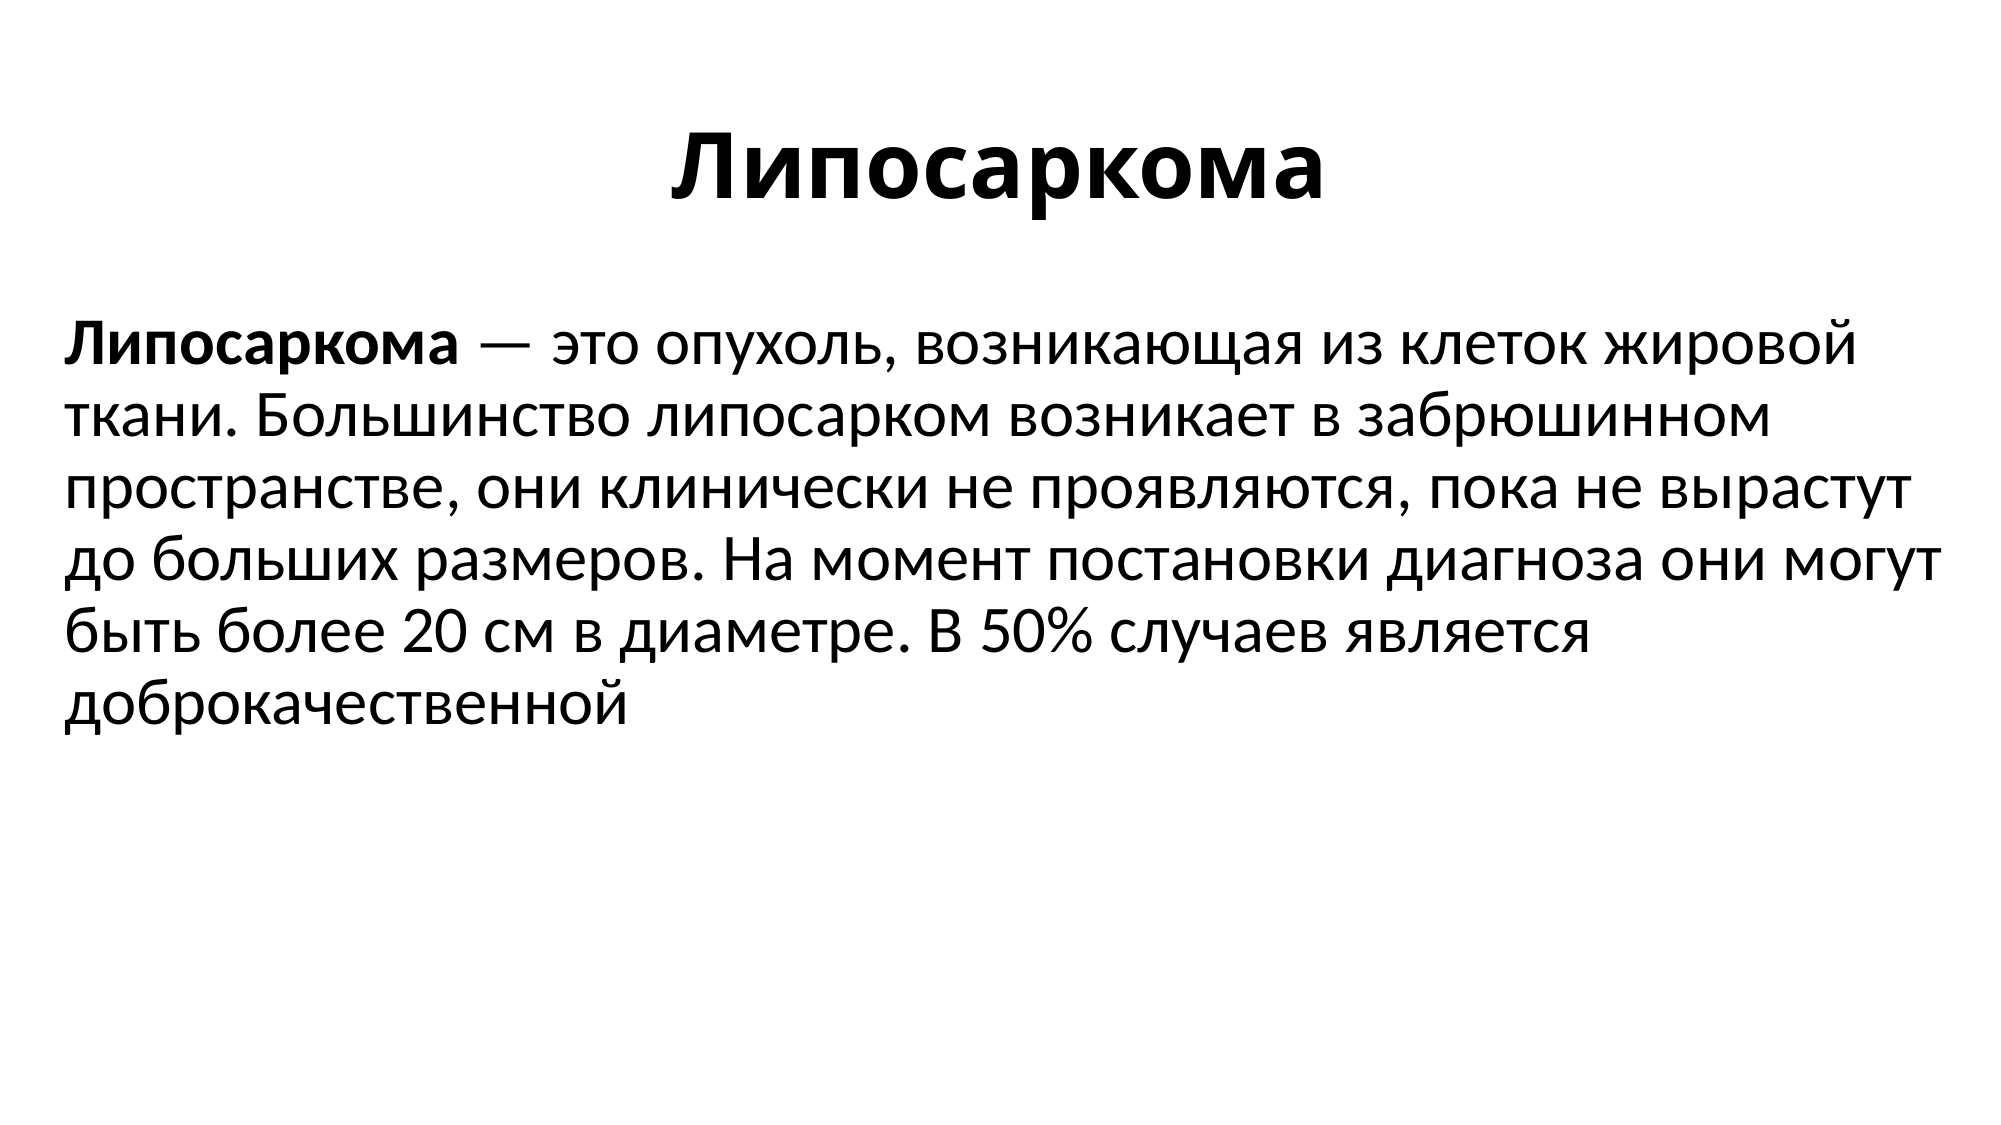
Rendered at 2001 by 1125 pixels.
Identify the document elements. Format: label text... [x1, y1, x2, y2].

list Липосаркома — это опухоль, возникающая из клеток жировой ткани. Большинство липосарком возникает в забрюшинном пространстве, они клинически не проявляются, пока не вырастут до больших размеров. На момент постановки диагноза они могут быть более 20 см в диаметре. В 50% случаев является доброкачественной [49, 299, 2000, 1091]
title Липосаркома [137, 59, 1863, 278]
